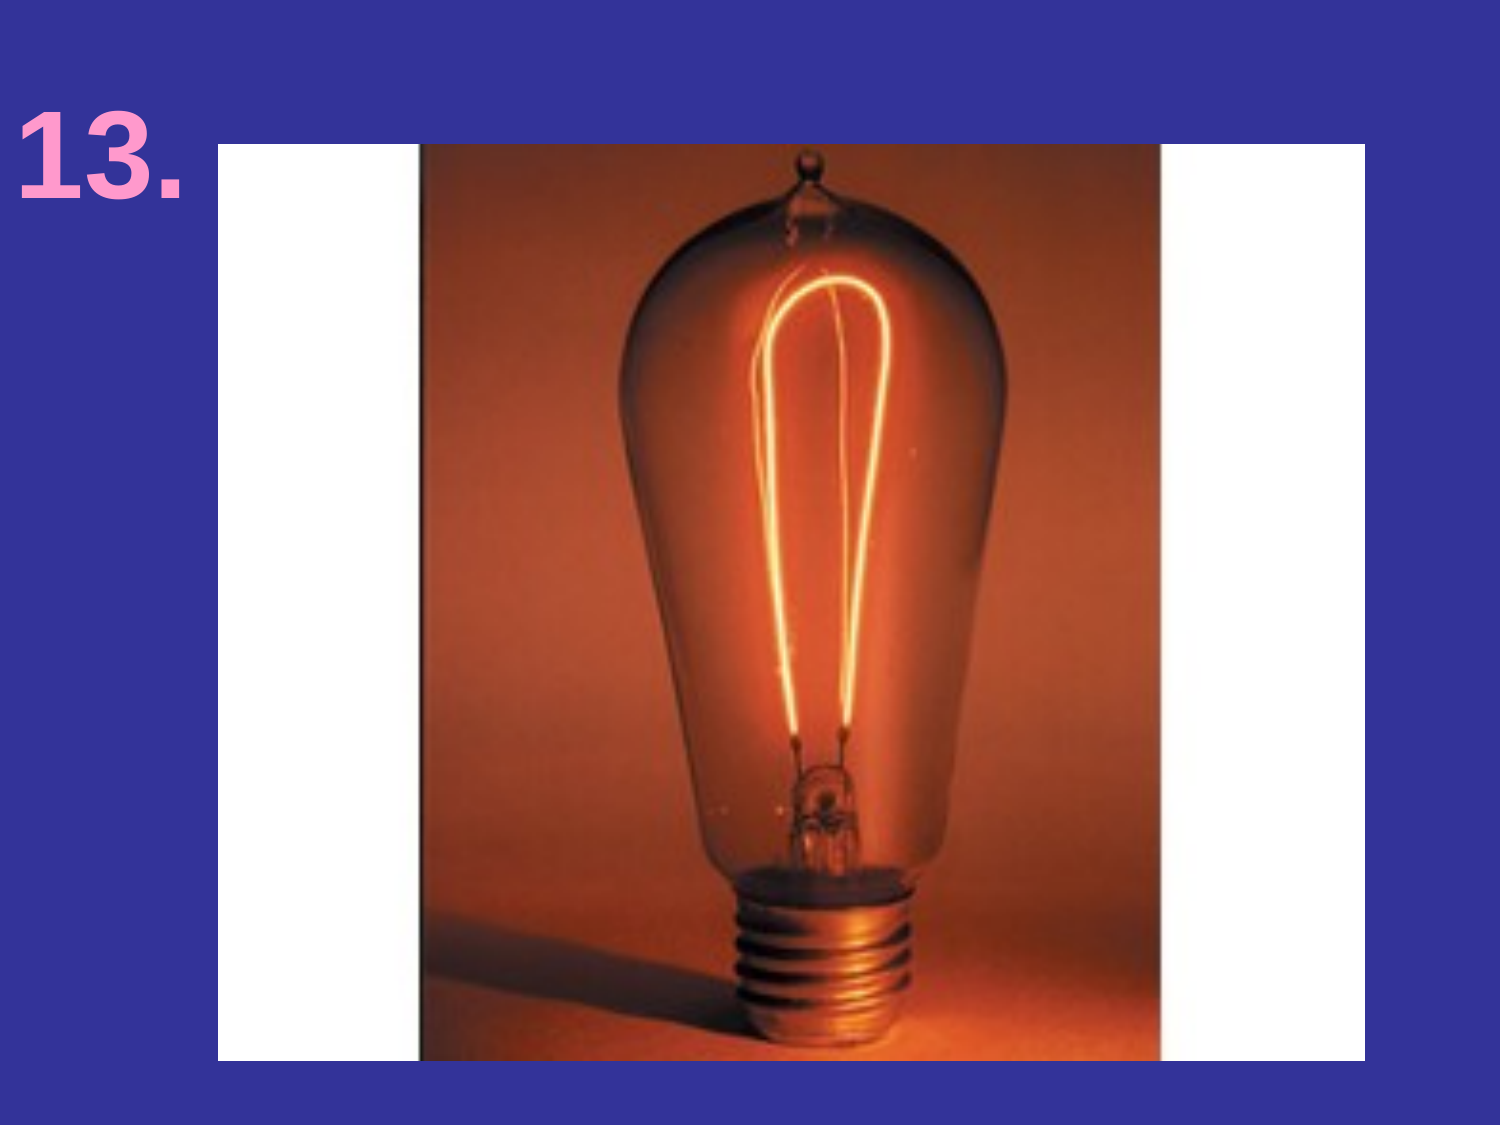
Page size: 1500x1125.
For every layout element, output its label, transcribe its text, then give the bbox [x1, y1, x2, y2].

picture [218, 144, 1365, 1061]
text_box 13. [0, 66, 239, 232]
